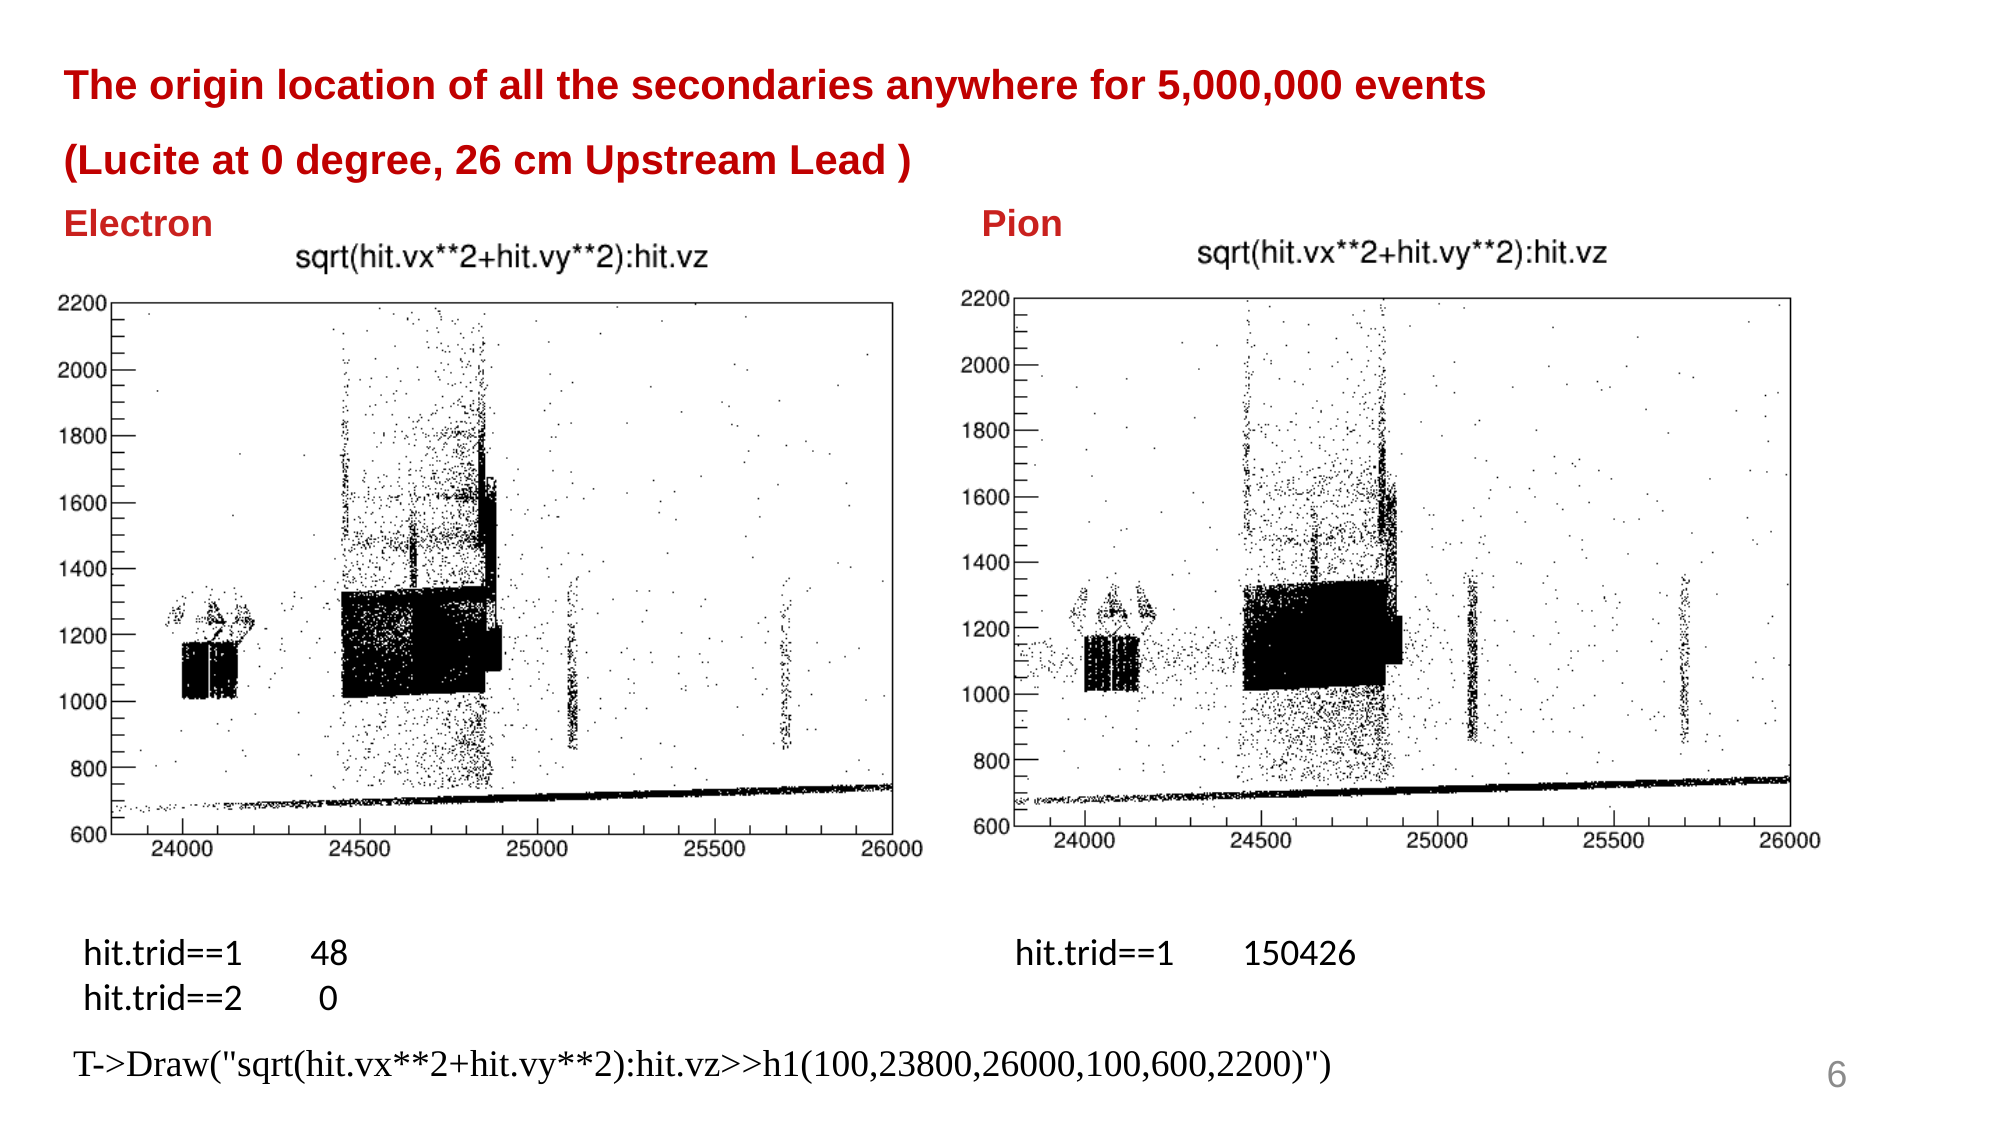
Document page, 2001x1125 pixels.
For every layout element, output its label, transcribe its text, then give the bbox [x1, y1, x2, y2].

text_box Pion [966, 195, 1170, 238]
text_box Electron [48, 195, 252, 238]
slide_number 6 [1412, 1042, 1863, 1103]
text_box hit.trid==1 48 hit.trid==2 0 [68, 920, 1000, 1026]
picture [48, 238, 934, 866]
text_box T->Draw("sqrt(hit.vx**2+hit.vy**2):hit.vz>>h1(100,23800,26000,100,600,2200)") [48, 1031, 1522, 1091]
text_box hit.trid==1 150426 [1000, 920, 2000, 1026]
picture [954, 238, 1840, 866]
text_box The origin location of all the secondaries anywhere for 5,000,000 events (Lucite at 0 degree, 26 cm Upstream Lead ) [48, 25, 1650, 191]
